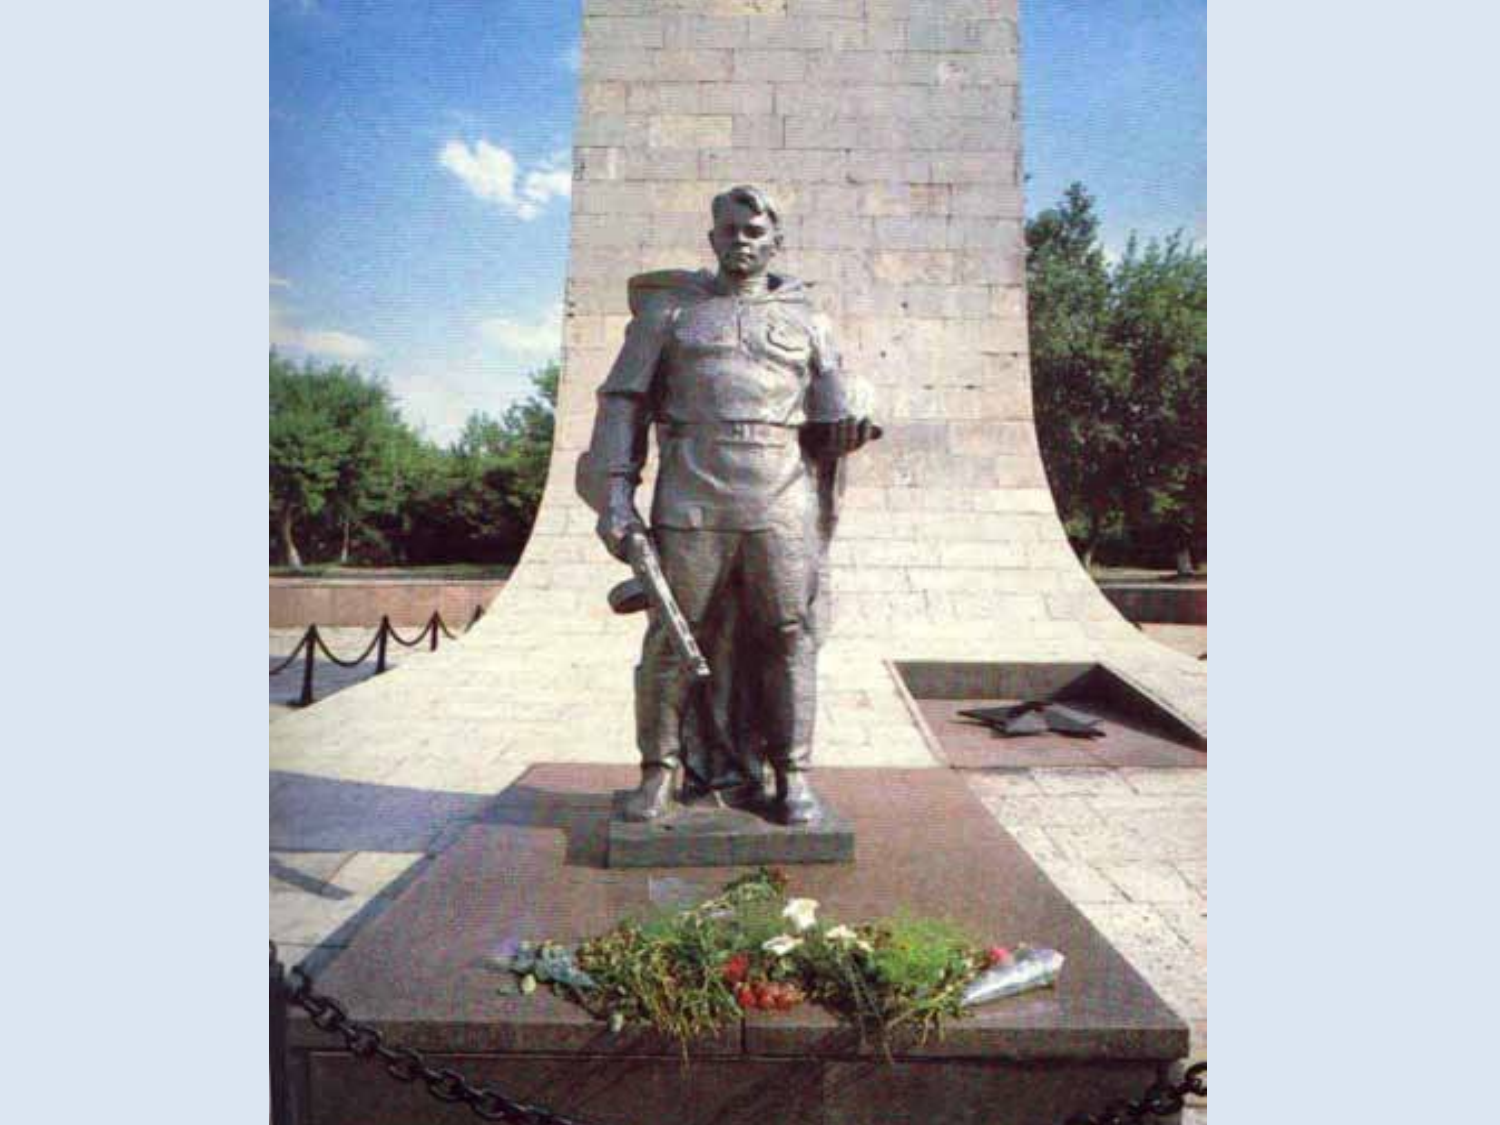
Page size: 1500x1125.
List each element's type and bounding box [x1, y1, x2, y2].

picture [269, 0, 1208, 1125]
